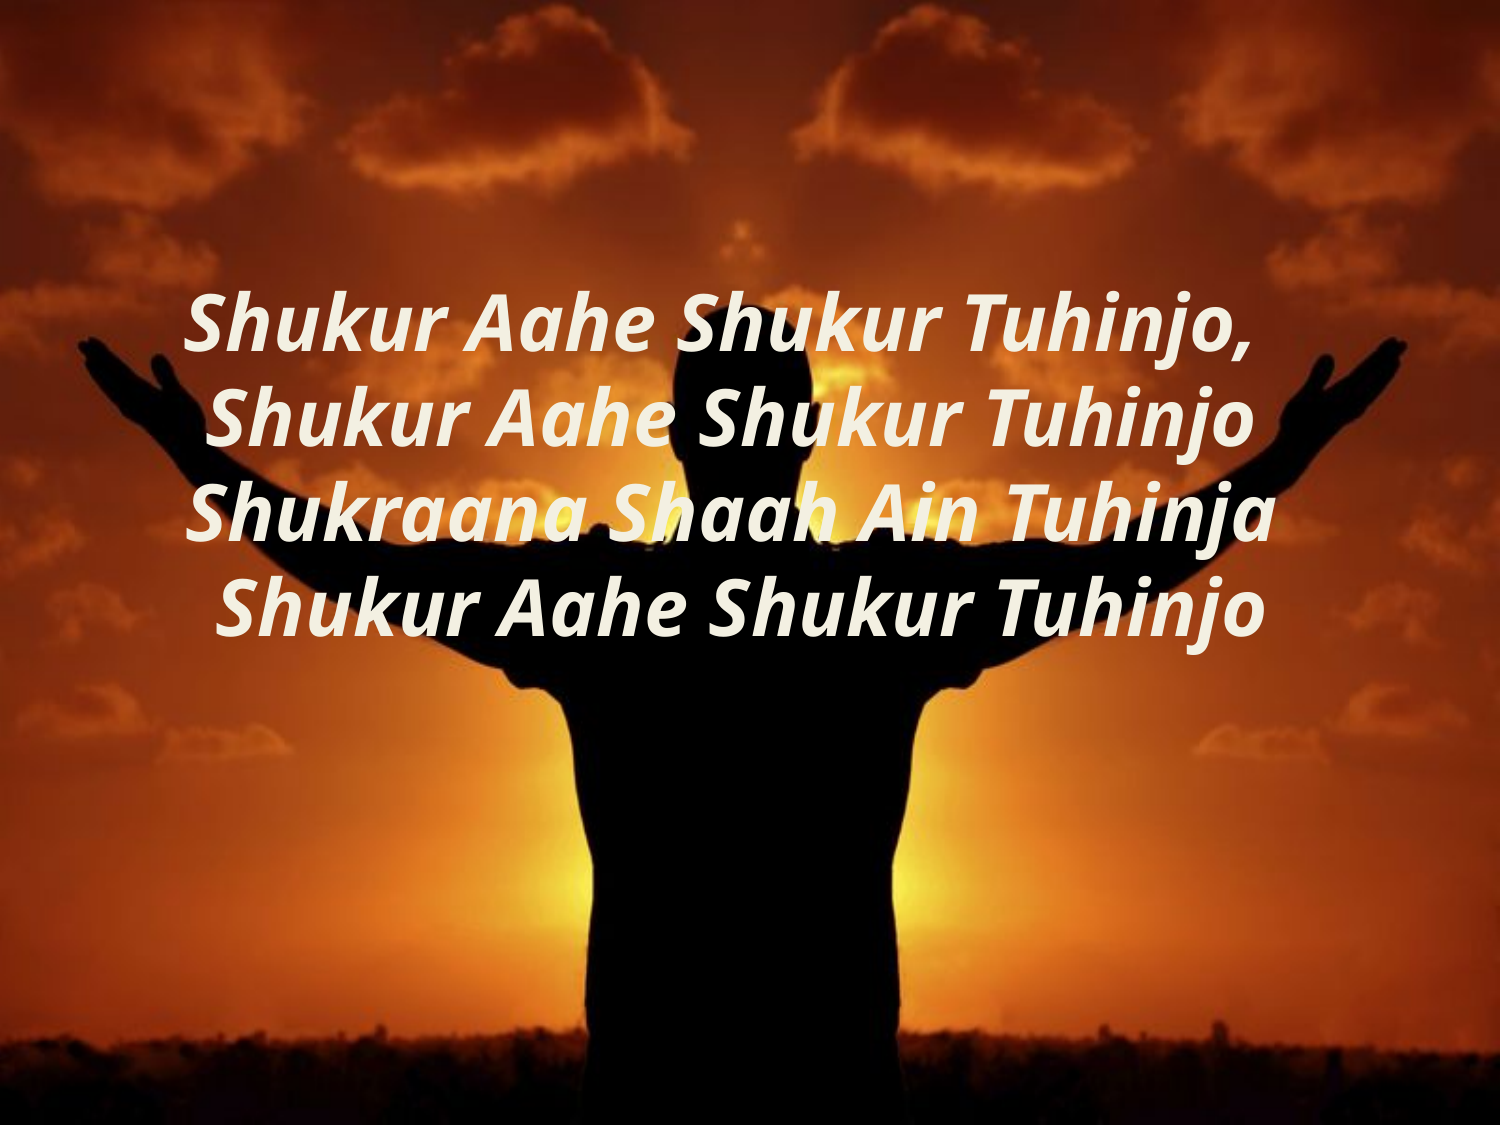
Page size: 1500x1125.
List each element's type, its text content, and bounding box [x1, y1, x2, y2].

picture [0, 0, 1500, 1125]
title Shukur Aahe Shukur Tuhinjo, Shukur Aahe Shukur Tuhinjo Shukraana Shaah Ain Tuhinja Shukur Aahe Shukur Tuhinjo [150, 262, 1313, 663]
